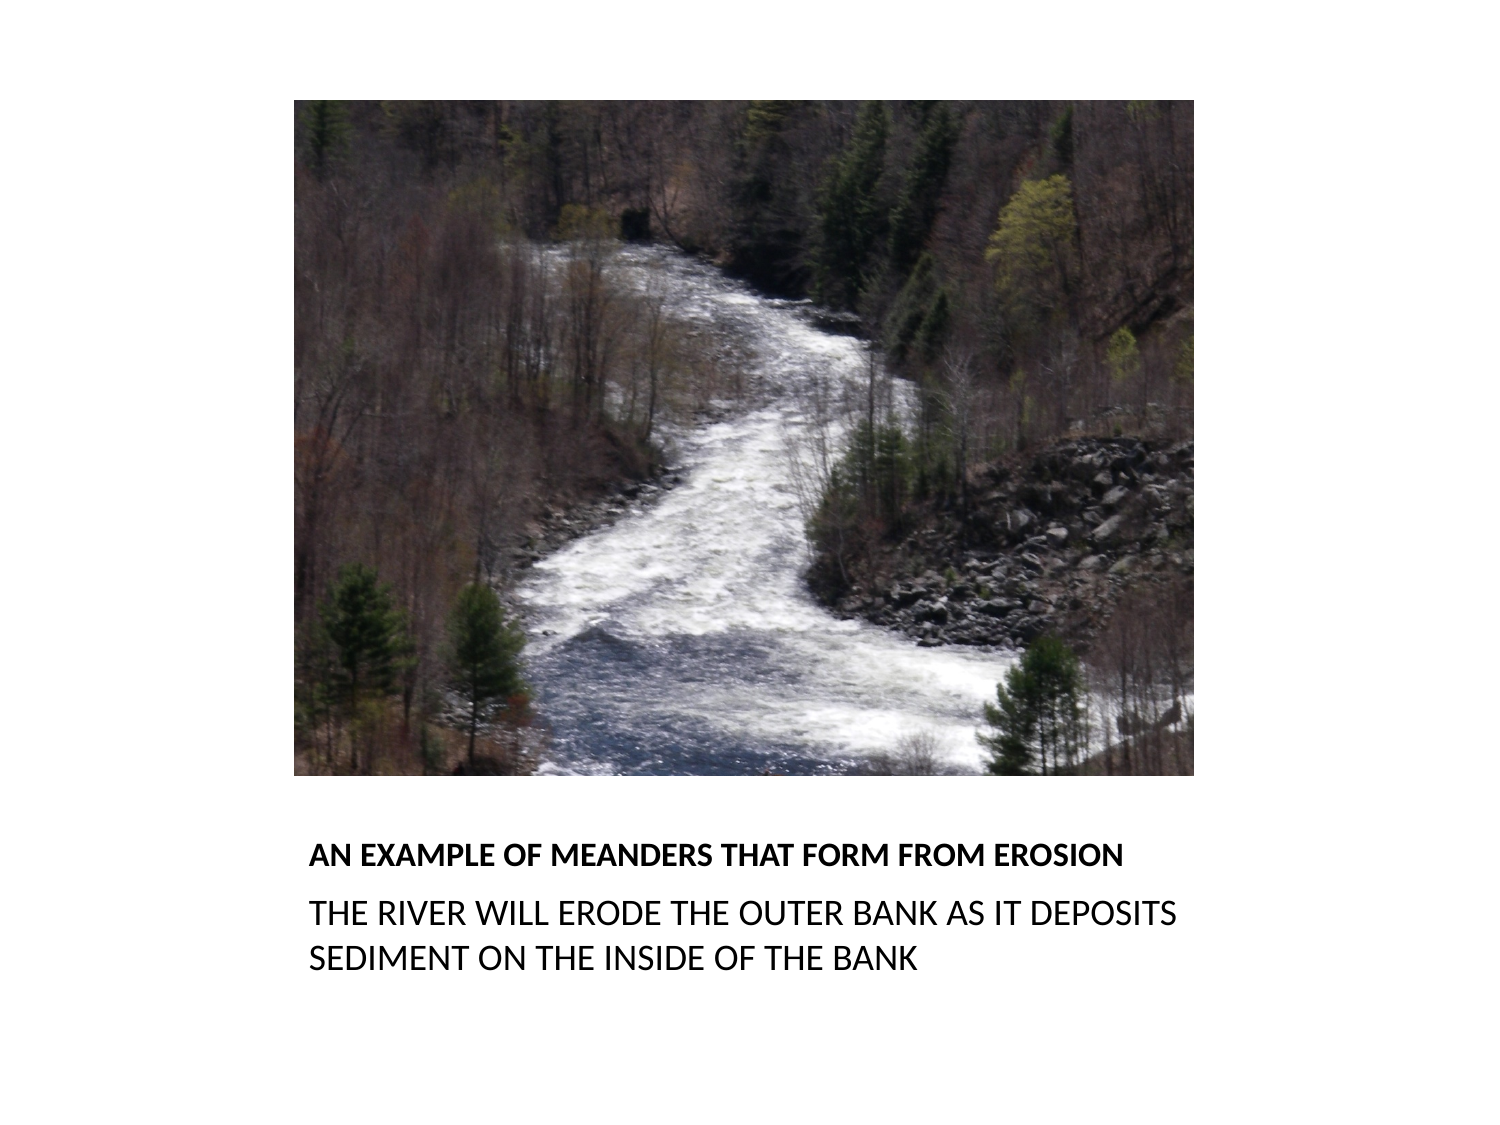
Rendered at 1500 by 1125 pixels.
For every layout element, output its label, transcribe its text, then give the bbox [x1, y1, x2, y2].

picture [293, 100, 1195, 776]
list THE RIVER WILL ERODE THE OUTER BANK AS IT DEPOSITS SEDIMENT ON THE INSIDE OF THE BANK [294, 880, 1194, 1013]
title AN EXAMPLE OF MEANDERS THAT FORM FROM EROSION [294, 787, 1194, 880]
